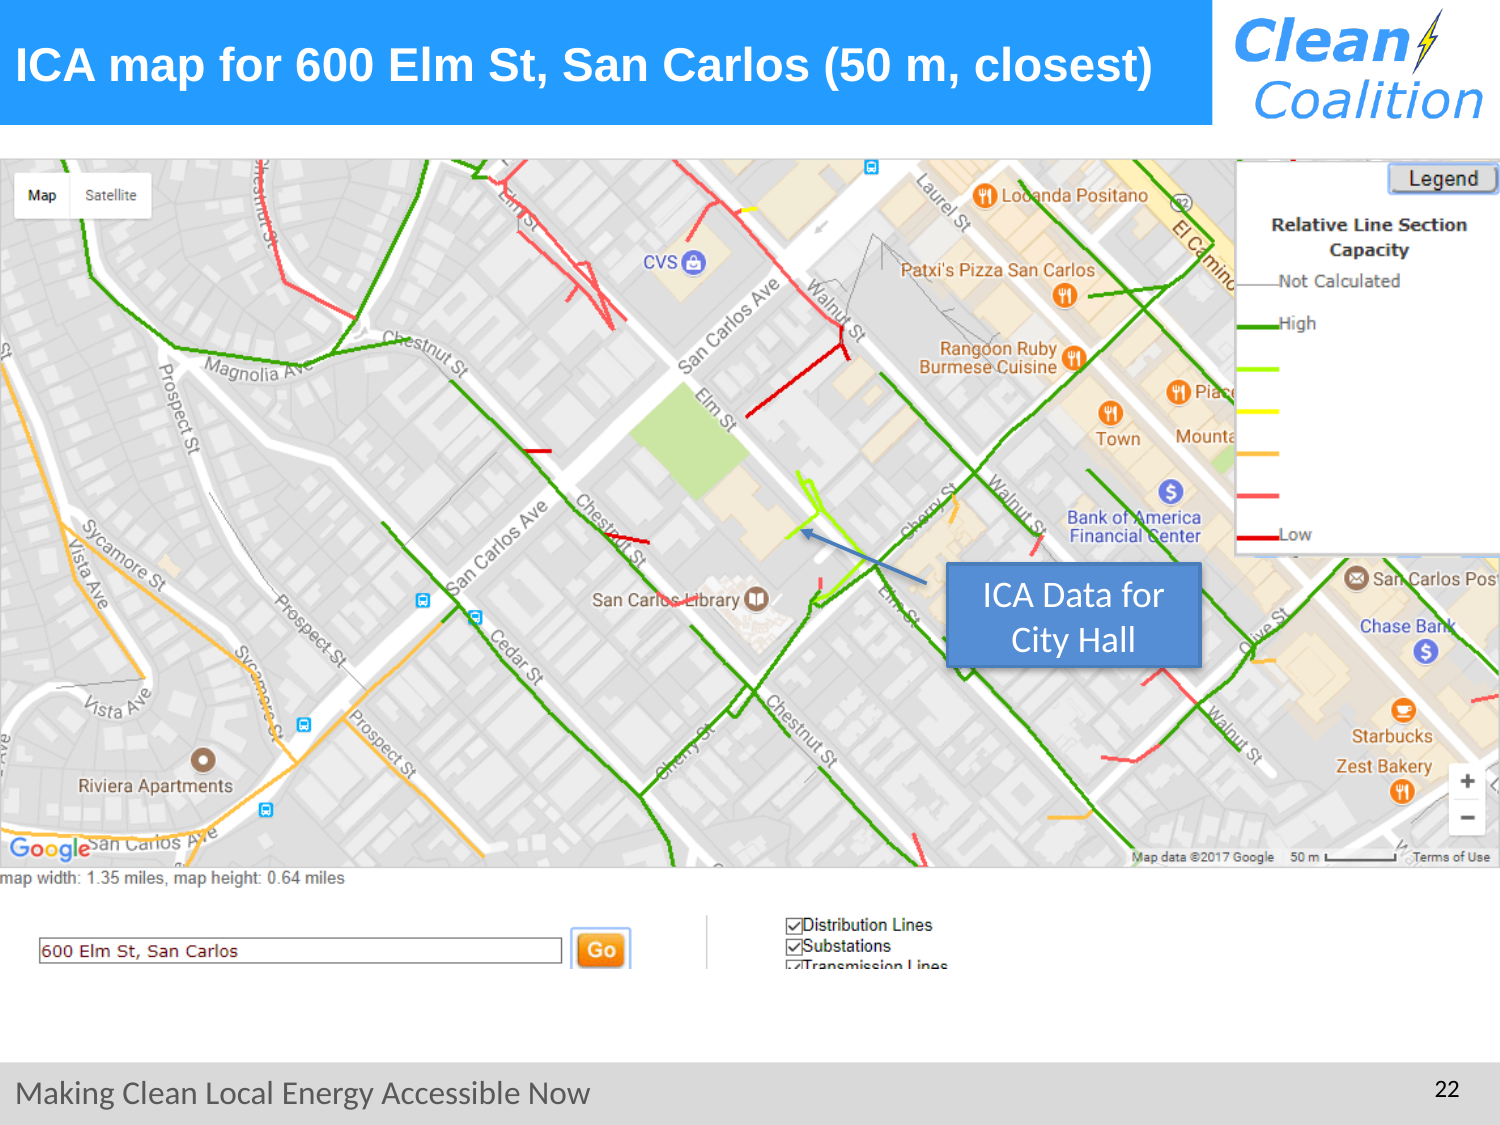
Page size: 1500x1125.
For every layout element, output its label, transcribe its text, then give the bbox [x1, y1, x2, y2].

title ICA map for 600 Elm St, San Carlos (50 m, closest) [0, 0, 1200, 125]
picture [0, 156, 1500, 969]
